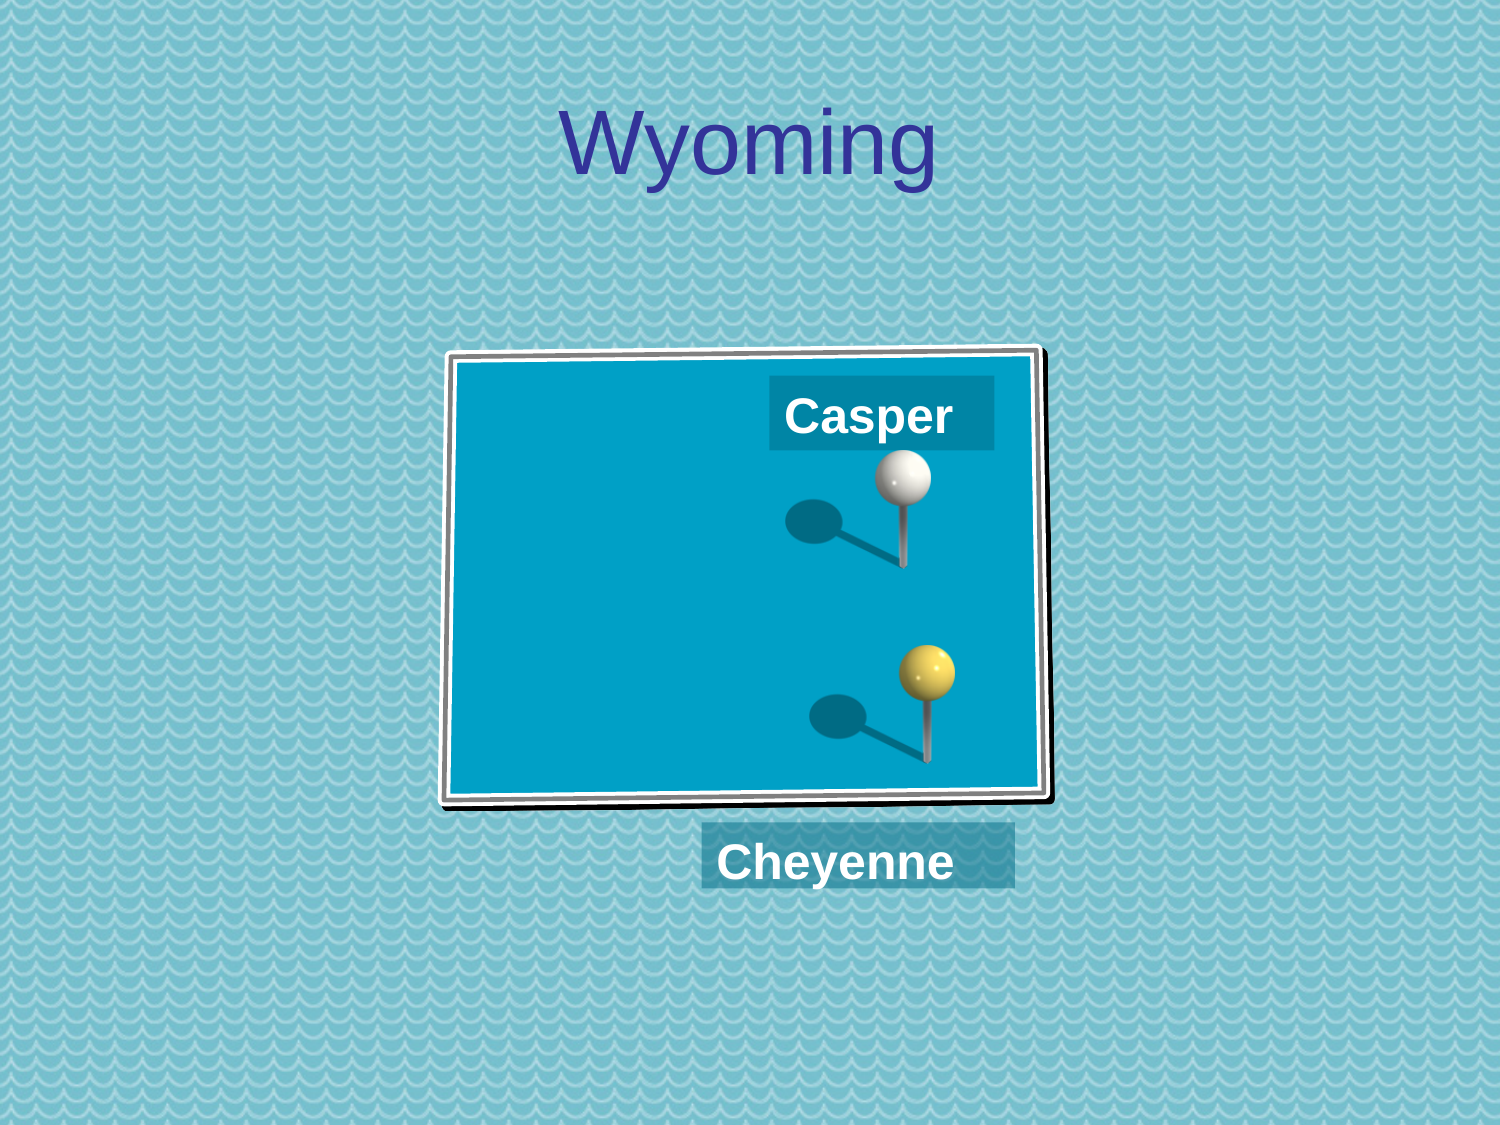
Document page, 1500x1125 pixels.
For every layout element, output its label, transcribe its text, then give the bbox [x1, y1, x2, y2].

title Wyoming [75, 52, 1424, 224]
text_box Casper [769, 375, 995, 451]
picture [0, 0, 1500, 1125]
text_box Cheyenne [701, 822, 1015, 889]
text_box [443, 350, 1044, 801]
